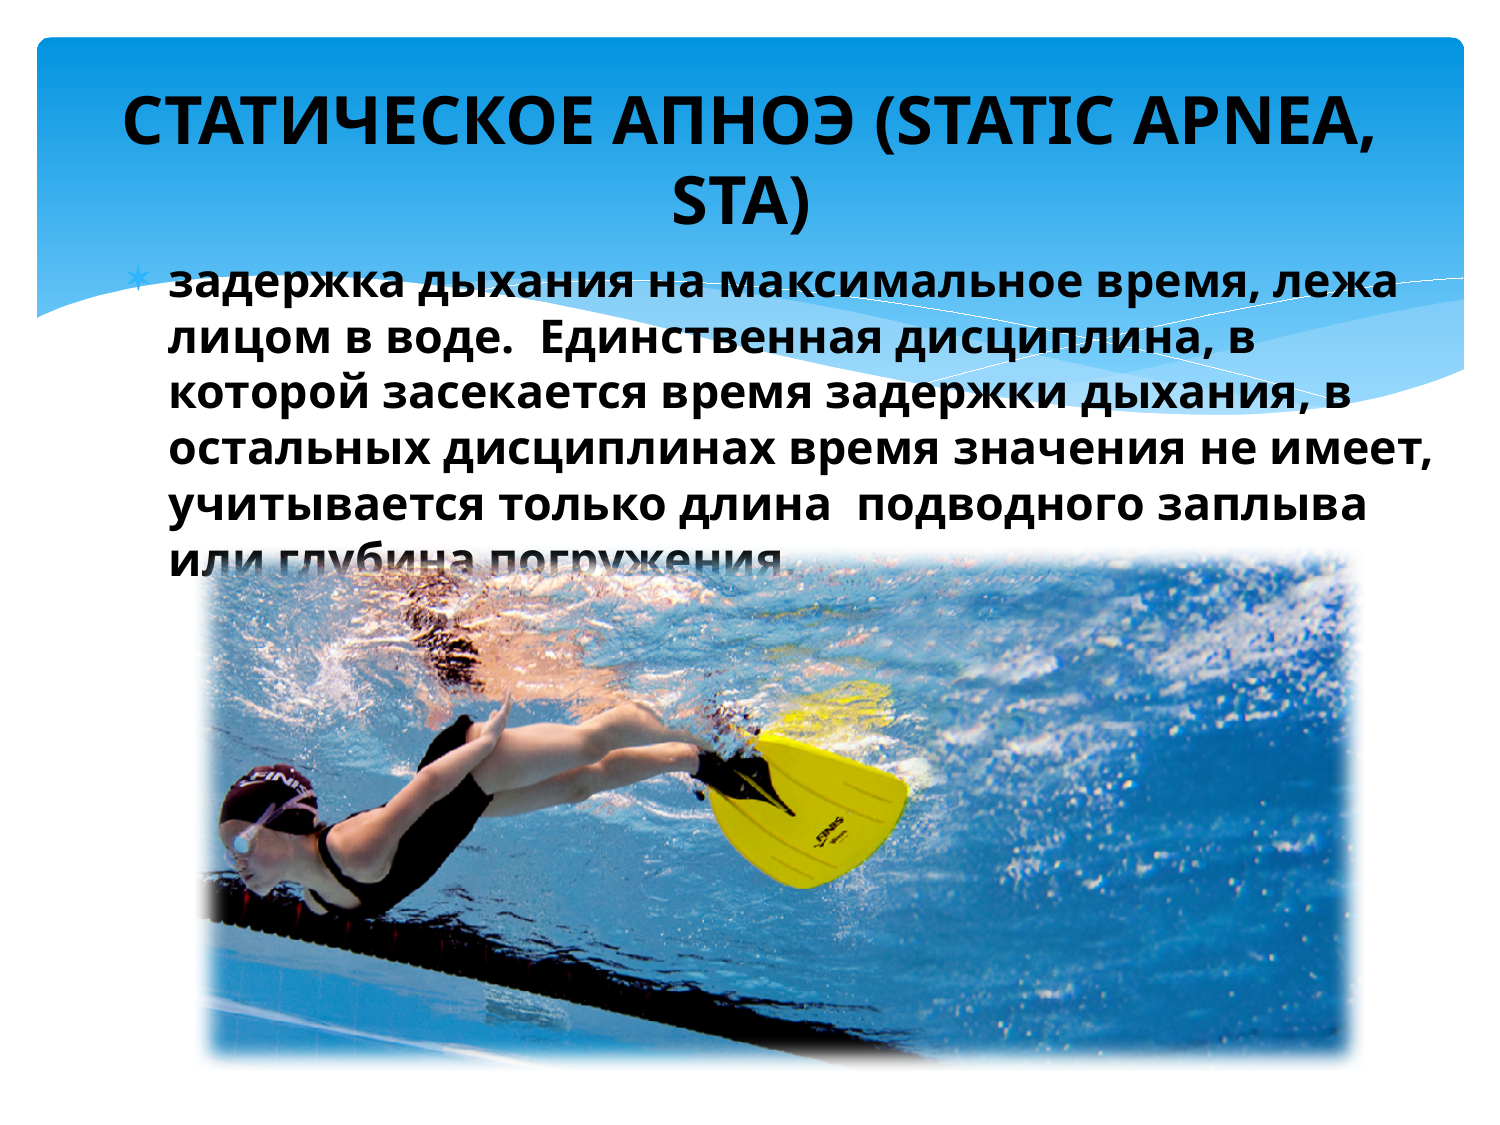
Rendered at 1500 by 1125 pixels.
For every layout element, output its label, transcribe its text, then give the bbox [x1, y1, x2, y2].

list задержка дыхания на максимальное время, лежа лицом в воде. Единственная дисциплина, в которой засекается время задержки дыхания, в остальных дисциплинах время значения не имеет, учитывается только длина подводного заплыва или глубина погружения. [112, 243, 1459, 598]
picture [194, 546, 1365, 1071]
title СТАТИЧЕСКОЕ АПНОЭ (STATIC APNEA, STA) [75, 55, 1425, 261]
